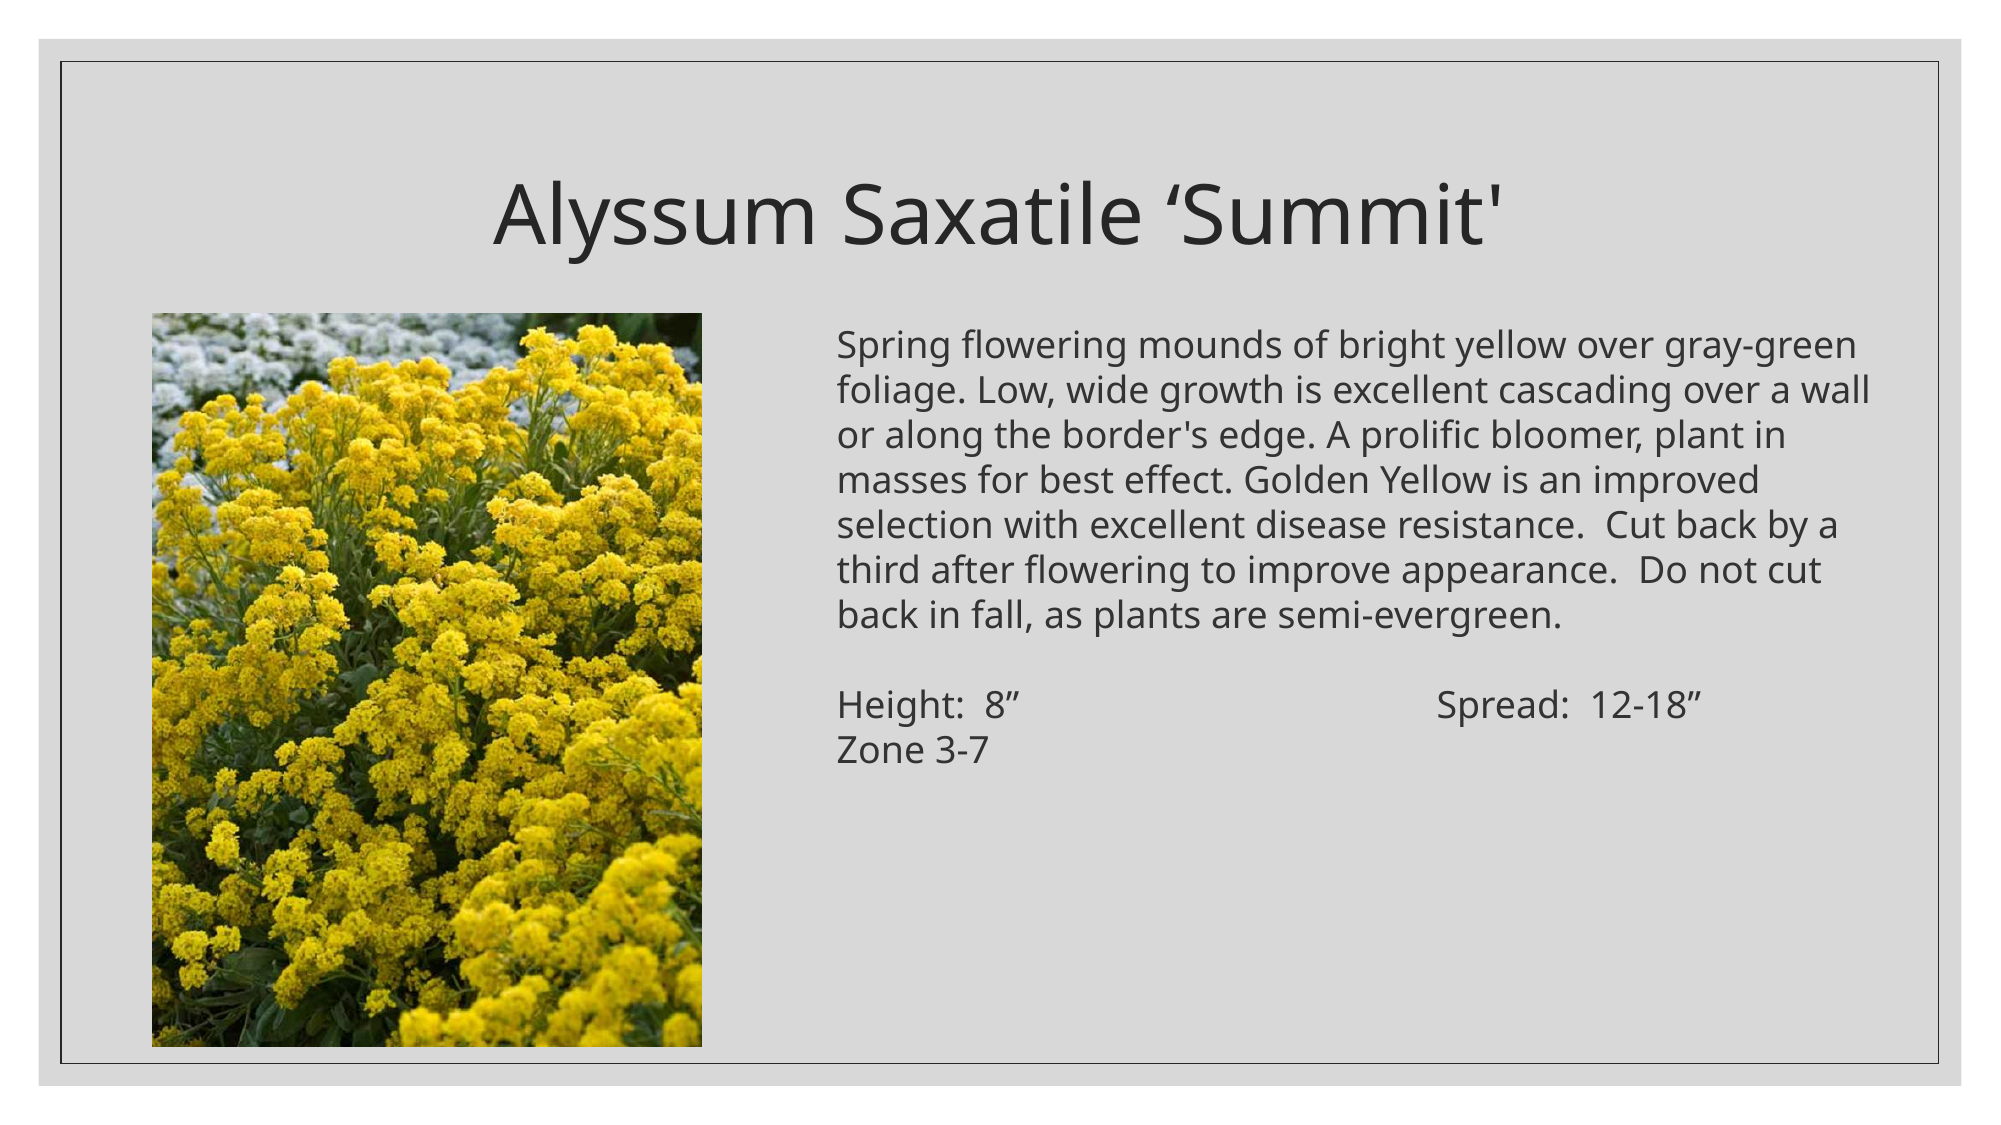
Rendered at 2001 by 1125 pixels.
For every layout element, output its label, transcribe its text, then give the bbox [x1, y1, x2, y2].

text_box Spring flowering mounds of bright yellow over gray-green foliage. Low, wide growth is excellent cascading over a wall or along the border's edge. A prolific bloomer, plant in masses for best effect. Golden Yellow is an improved selection with excellent disease resistance. Cut back by a third after flowering to improve appearance. Do not cut back in fall, as plants are semi-evergreen. Height: 8” Spread: 12-18” Zone 3-7 [821, 313, 1902, 824]
title Alyssum Saxatile ‘Summit' [174, 105, 1825, 331]
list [152, 313, 702, 1047]
